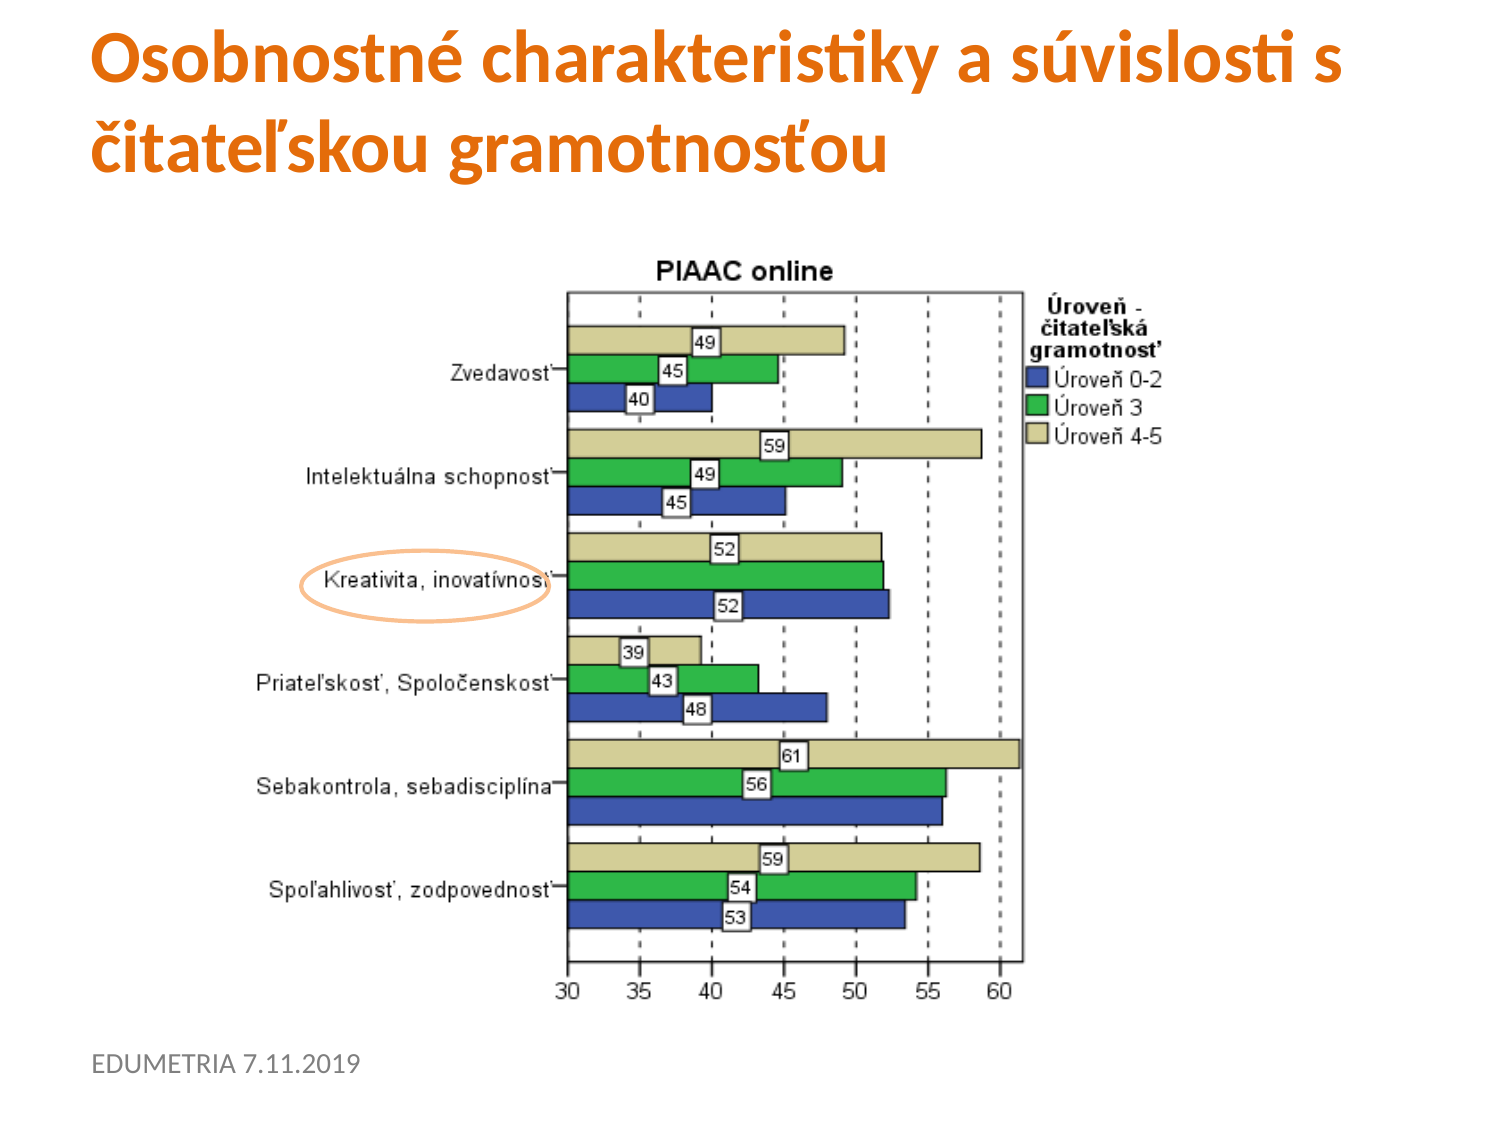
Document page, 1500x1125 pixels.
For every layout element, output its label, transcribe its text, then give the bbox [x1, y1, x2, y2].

text_box EDUMETRIA 7.11.2019 [76, 1036, 511, 1087]
picture [182, 231, 1306, 1071]
title Osobnostné charakteristiky a súvislosti s čitateľskou gramotnosťou [74, 44, 1426, 150]
